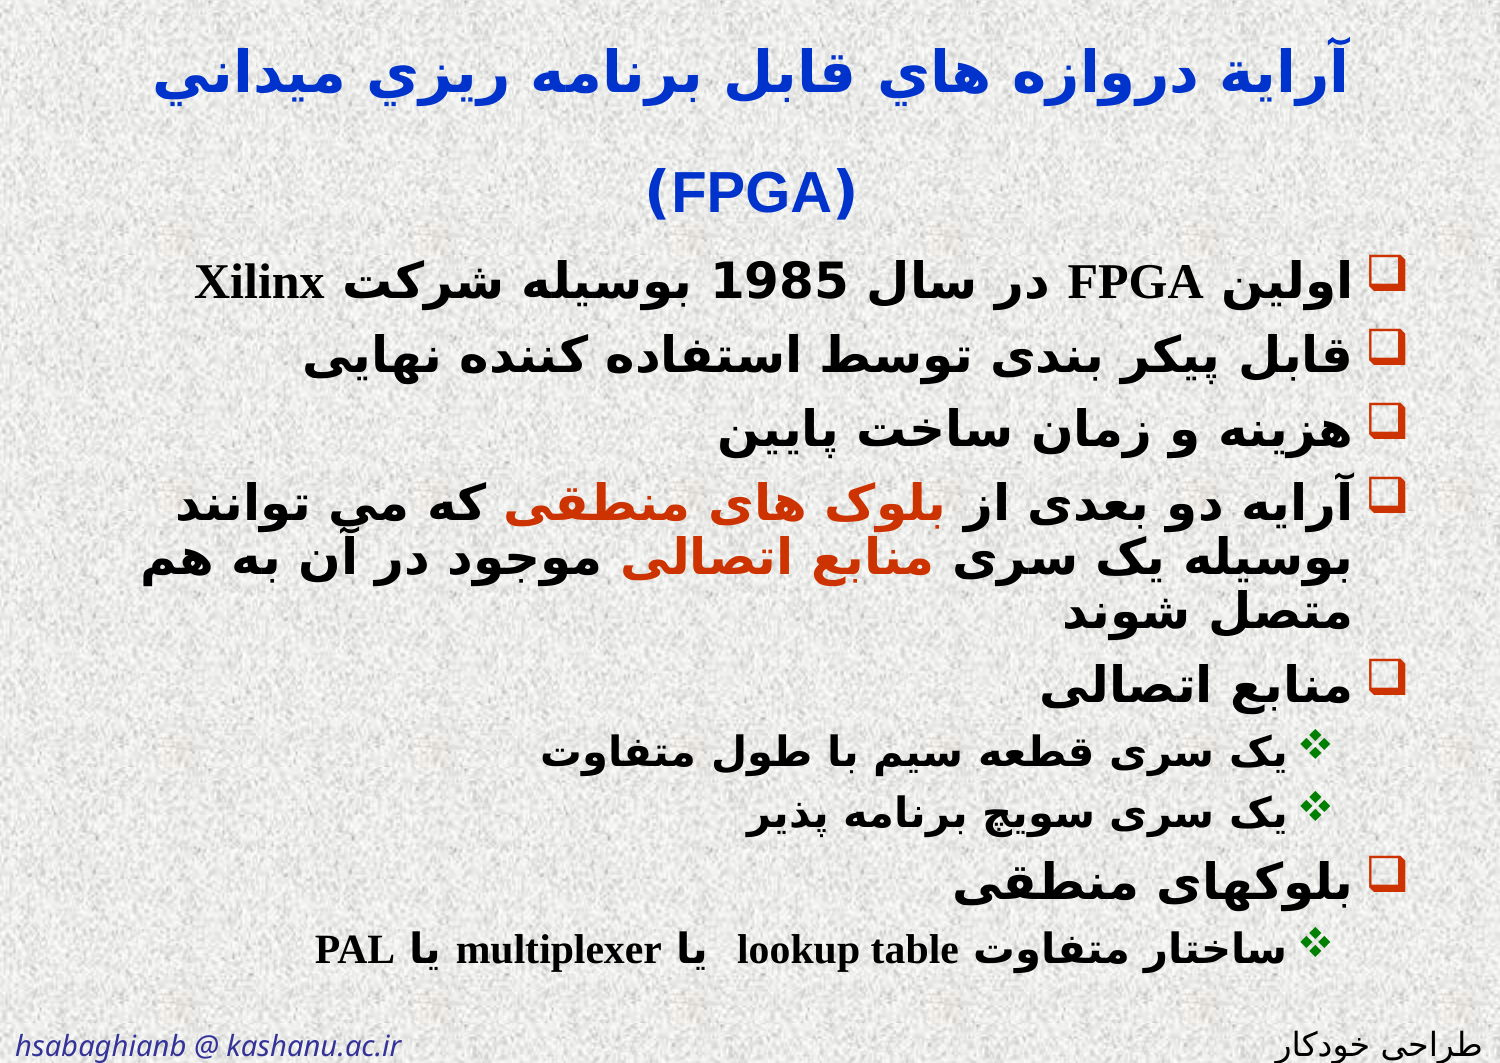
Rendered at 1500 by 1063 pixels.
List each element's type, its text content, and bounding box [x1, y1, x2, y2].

title آراية دروازه هاي قابل برنامه ريزي ميداني (FPGA) [76, 40, 1427, 218]
list اولین FPGA در سال 1985 بوسیله شرکت Xilinx قابل پیکر بندی توسط استفاده کننده نهایی هزینه و زمان ساخت پایین آرایه دو بعدی از بلوک های منطقی که می توانند بوسیله یک سری منابع اتصالی موجود در آن به هم متصل شوند منابع اتصالی یک سری قطعه سیم با طول متفاوت یک سری سویچ برنامه پذیر بلوکهای منطقی ساختار متفاوت lookup table یا multiplexer يا PAL [75, 247, 1425, 1004]
picture [98, 1042, 106, 1054]
picture [1466, 1047, 1477, 1053]
picture [0, 0, 1500, 1063]
